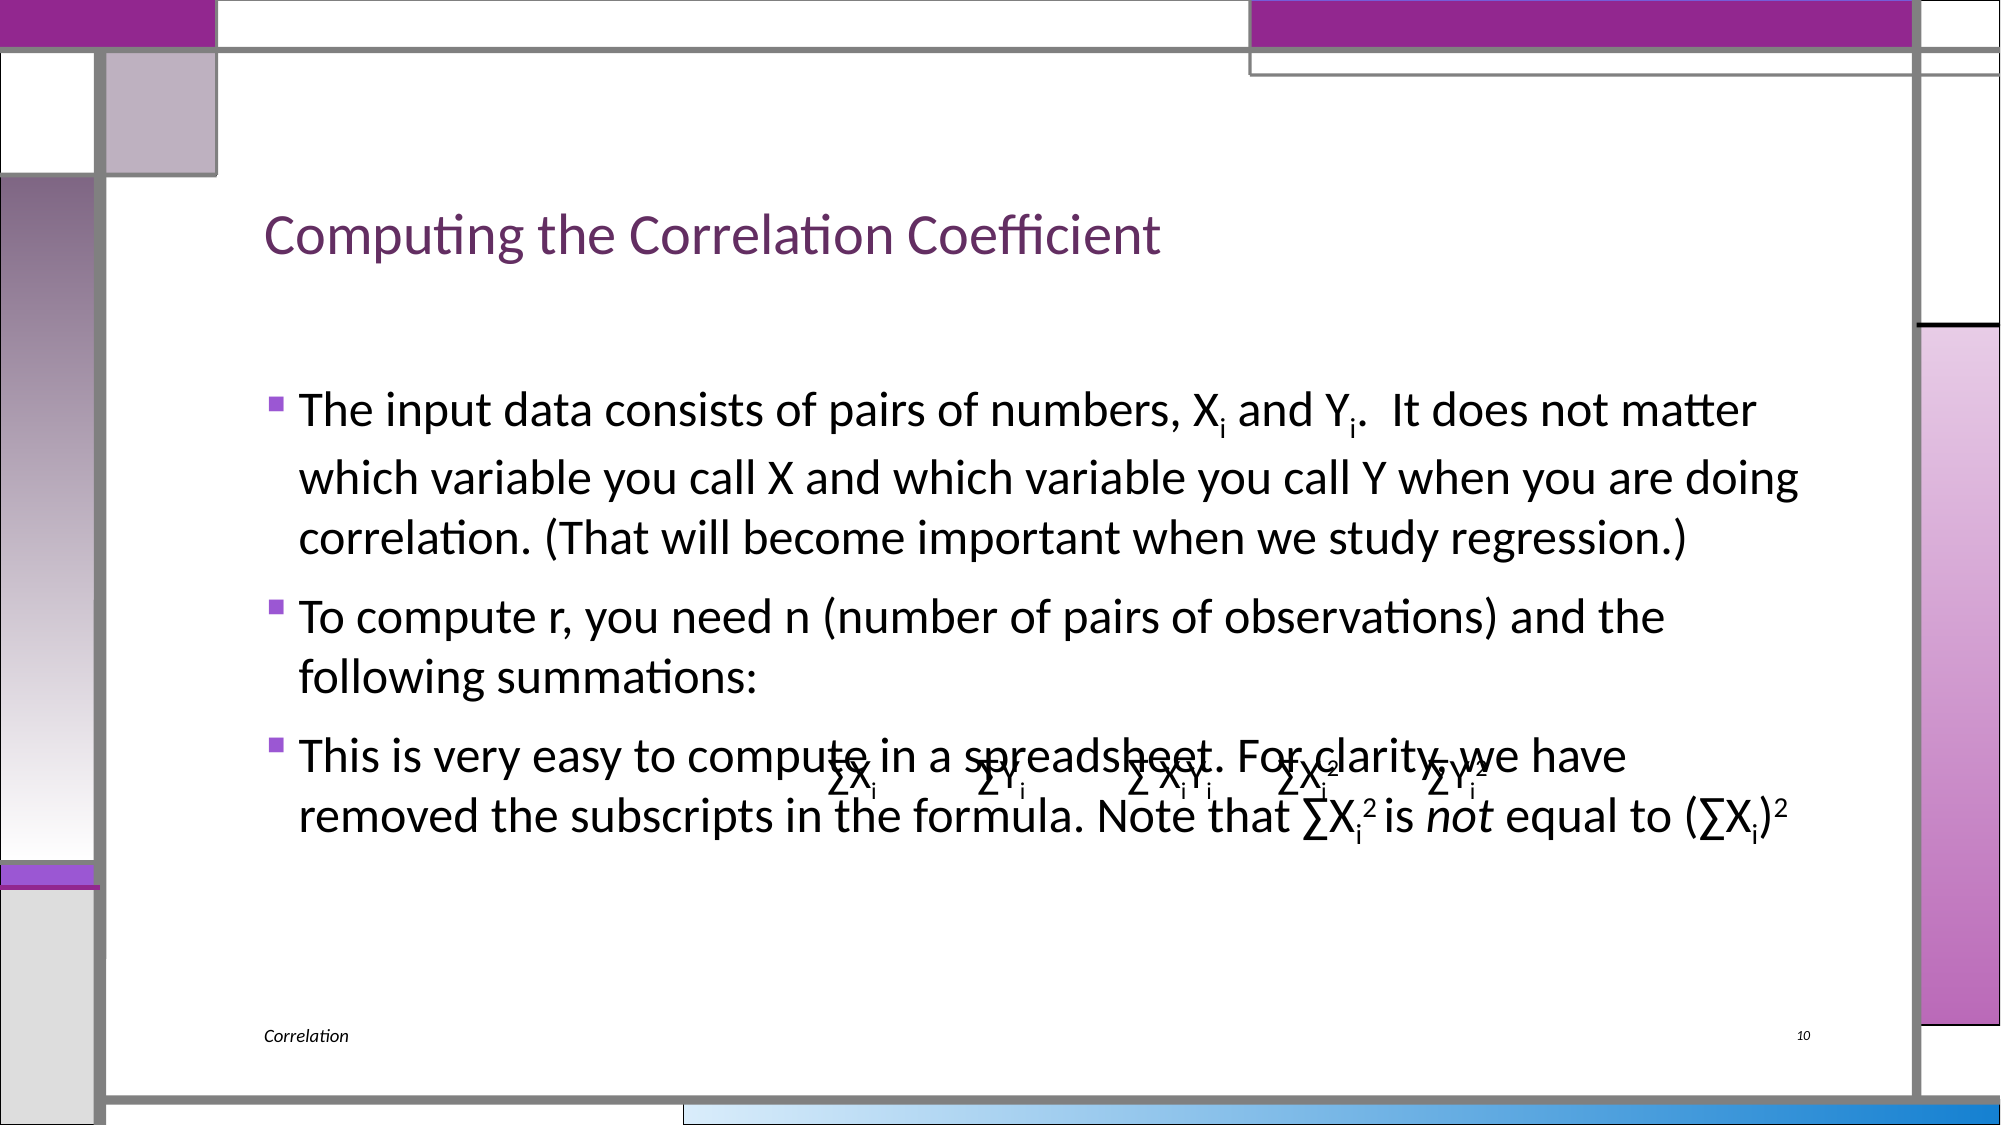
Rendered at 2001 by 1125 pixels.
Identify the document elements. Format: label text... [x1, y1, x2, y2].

table_header ∑ XiYi [1112, 750, 1262, 813]
table_header ∑Xi [812, 750, 962, 813]
title Computing the Correlation Coefficient [249, 87, 1826, 275]
slide_number 10 [1662, 1012, 1826, 1058]
table_header ∑Xi2 [1262, 750, 1412, 813]
table_header ∑Yi [962, 750, 1112, 813]
footer Correlation [249, 1012, 1376, 1058]
table_header ∑Yi2 [1412, 750, 1562, 813]
